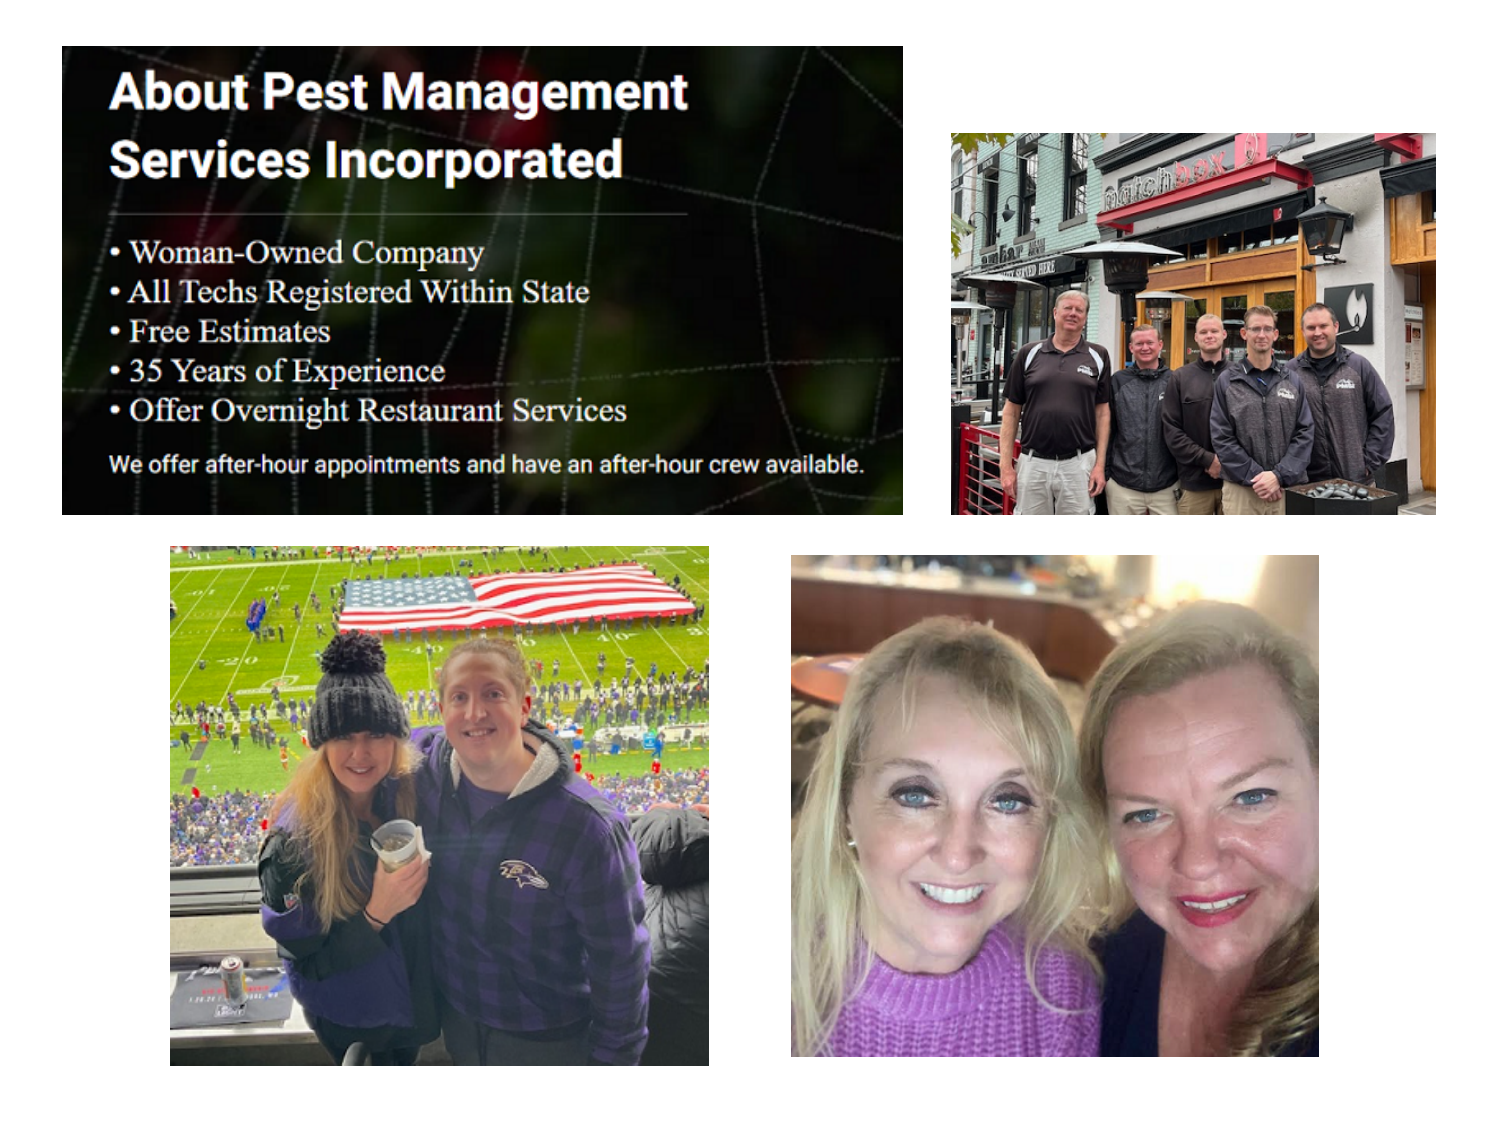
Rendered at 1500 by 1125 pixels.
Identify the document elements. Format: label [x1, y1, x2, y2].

picture [62, 46, 903, 515]
picture [791, 555, 1319, 1057]
picture [170, 546, 709, 1066]
picture [951, 133, 1436, 515]
